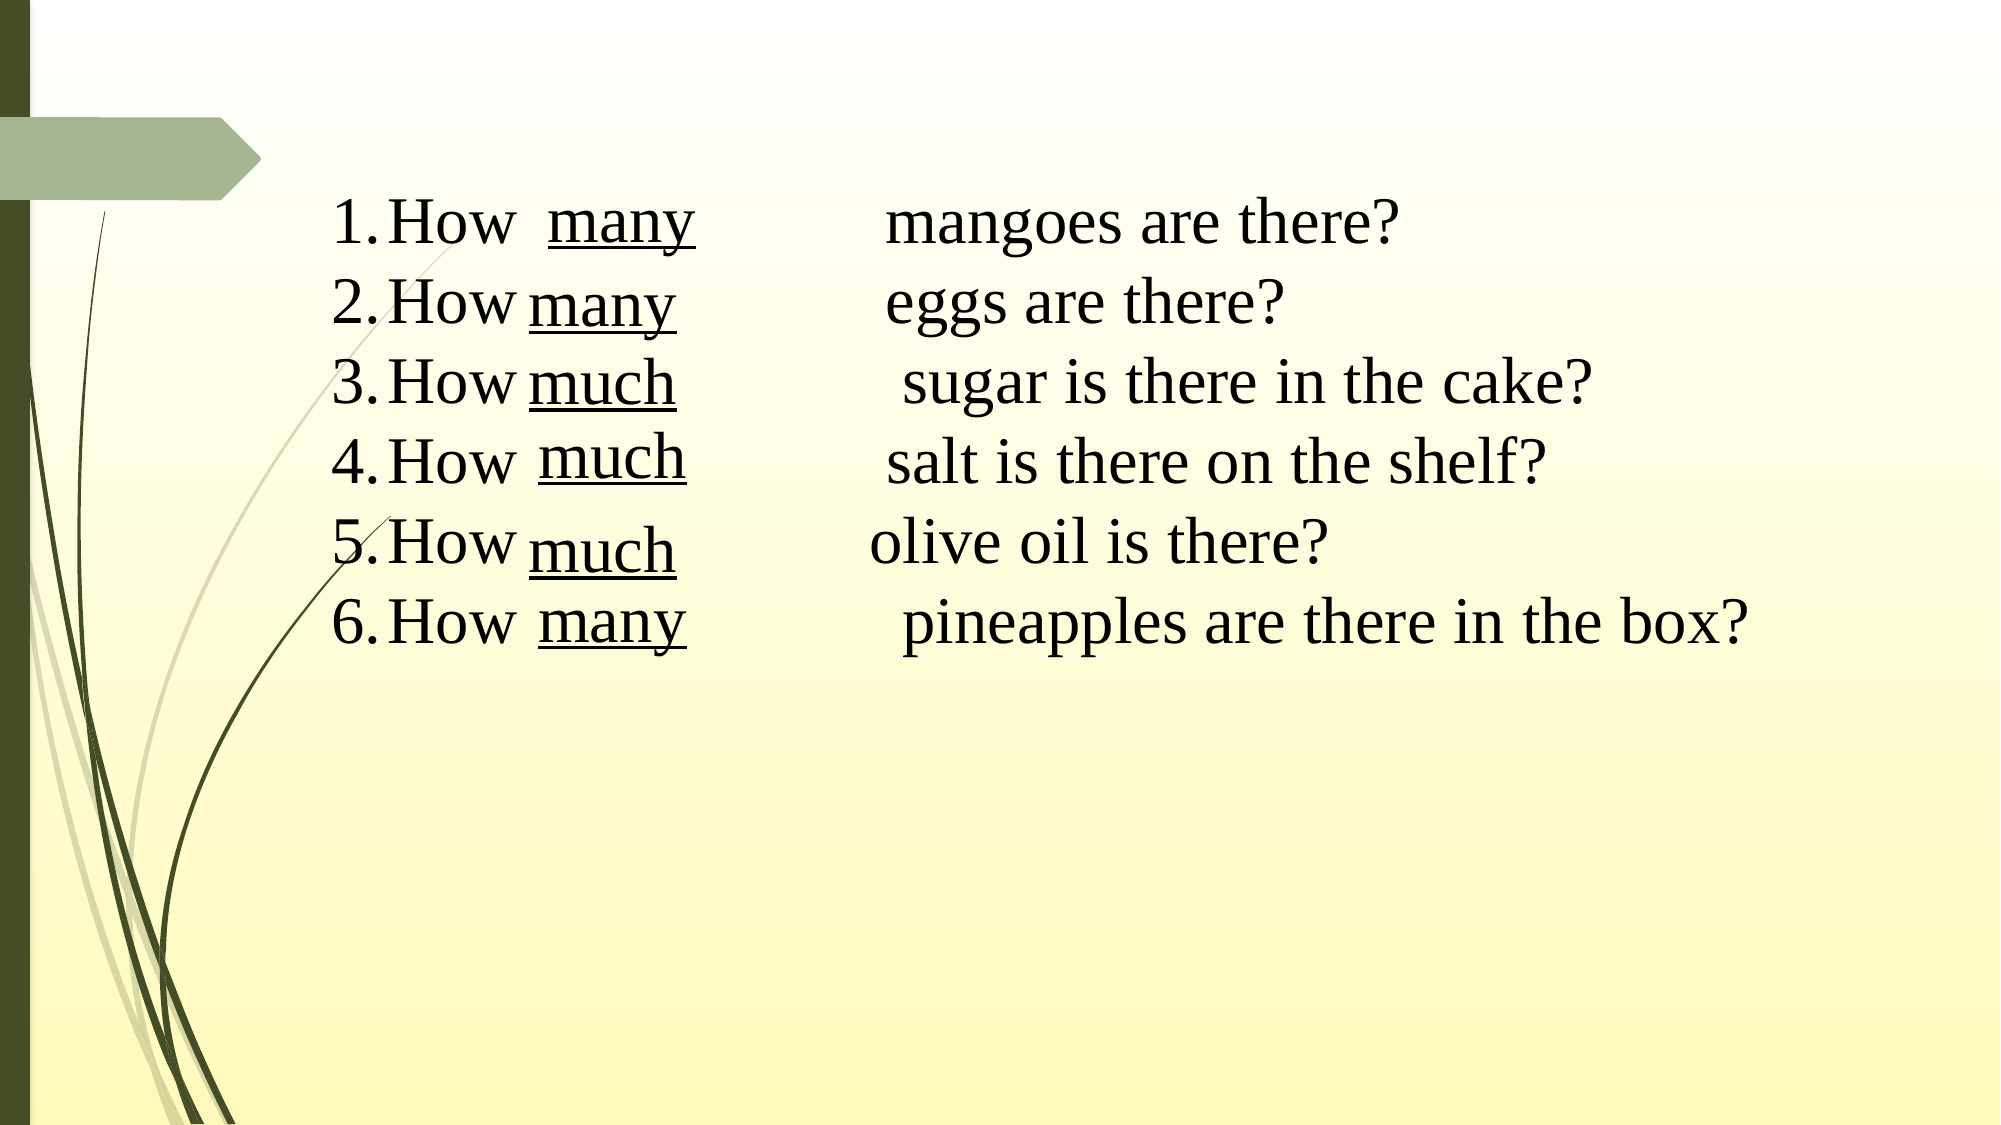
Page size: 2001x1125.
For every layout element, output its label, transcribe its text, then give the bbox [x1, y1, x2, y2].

text_box much [523, 404, 913, 499]
text_box many [523, 567, 942, 663]
text_box many [532, 167, 923, 252]
text_box much [513, 330, 923, 425]
text_box much [513, 498, 897, 593]
text_box How mangoes are there? How eggs are there? How sugar is there in the cake? How salt is there on the shelf? How olive oil is there? How pineapples are there in the box? [316, 169, 1948, 664]
text_box many [513, 252, 942, 348]
